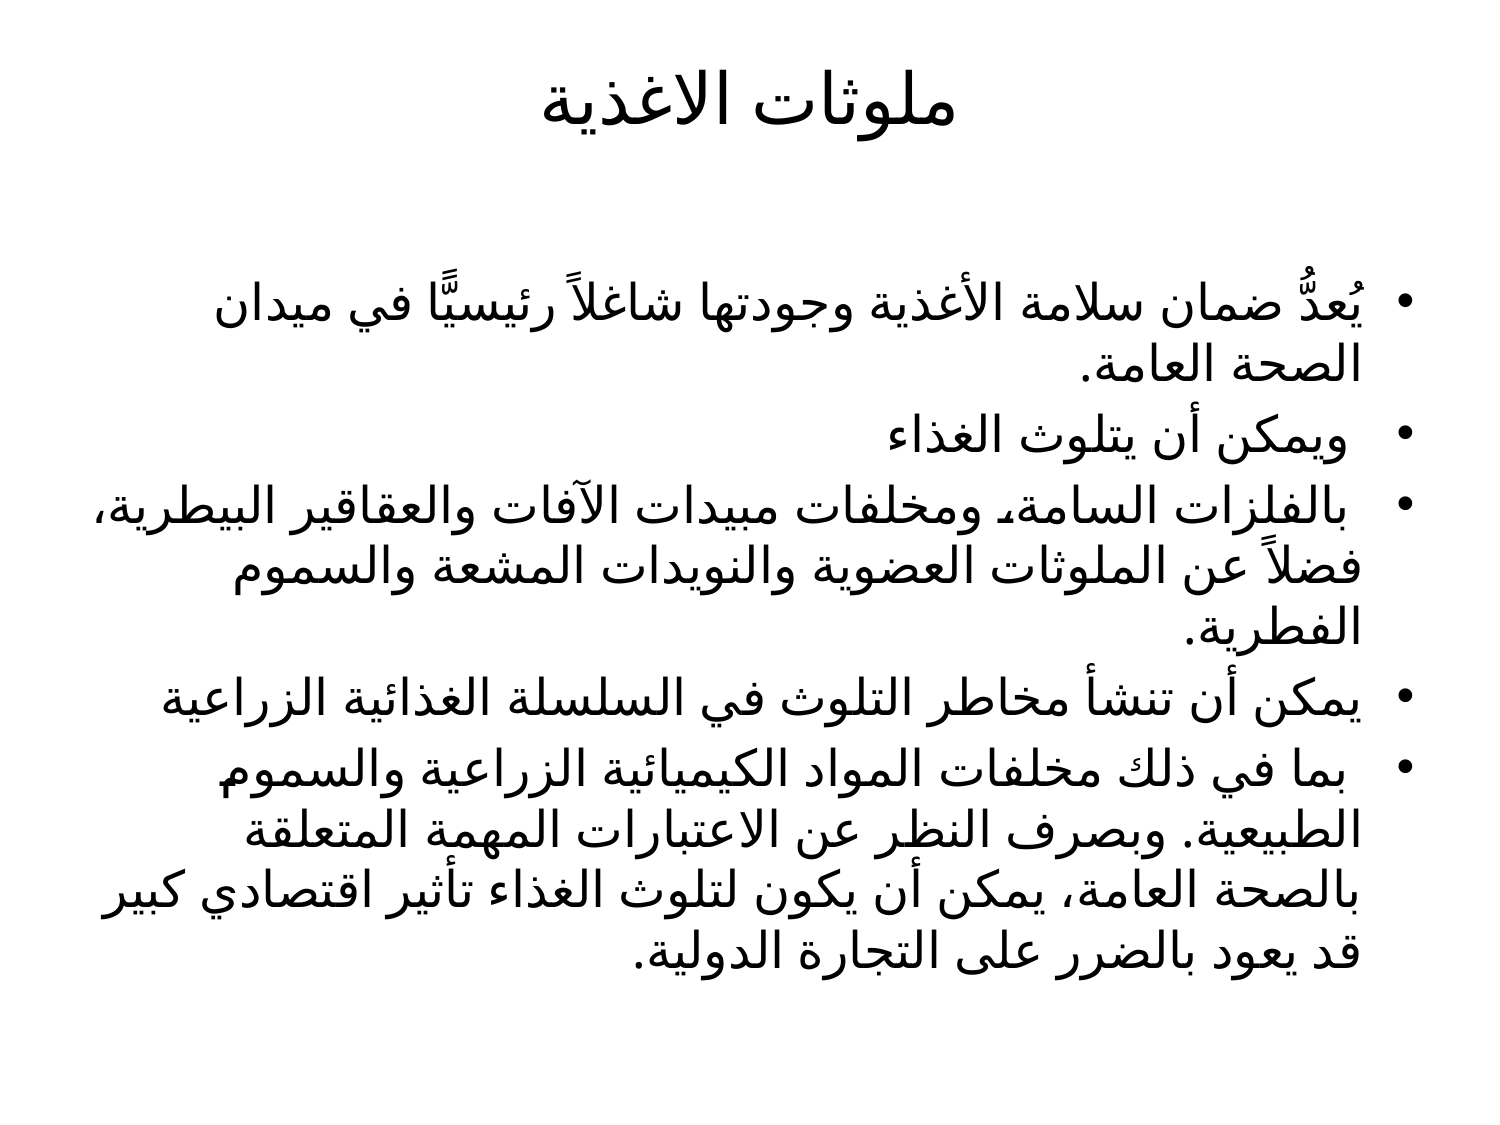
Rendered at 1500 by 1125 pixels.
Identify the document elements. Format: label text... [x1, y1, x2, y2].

title ملوثات الاغذية [75, 45, 1425, 233]
list يُعدُّ ضمان سلامة الأغذية وجودتها شاغلاً رئيسيًّا في ميدان الصحة العامة. ويمكن أن يتلوث الغذاء بالفلزات السامة، ومخلفات مبيدات الآفات والعقاقير البيطرية، فضلاً عن الملوثات العضوية والنويدات المشعة والسموم الفطرية. يمكن أن تنشأ مخاطر التلوث في السلسلة الغذائية الزراعية بما في ذلك مخلفات المواد الكيميائية الزراعية والسموم الطبيعية. وبصرف النظر عن الاعتبارات المهمة المتعلقة بالصحة العامة، يمكن أن يكون لتلوث الغذاء تأثير اقتصادي كبير قد يعود بالضرر على التجارة الدولية. [75, 262, 1425, 1005]
